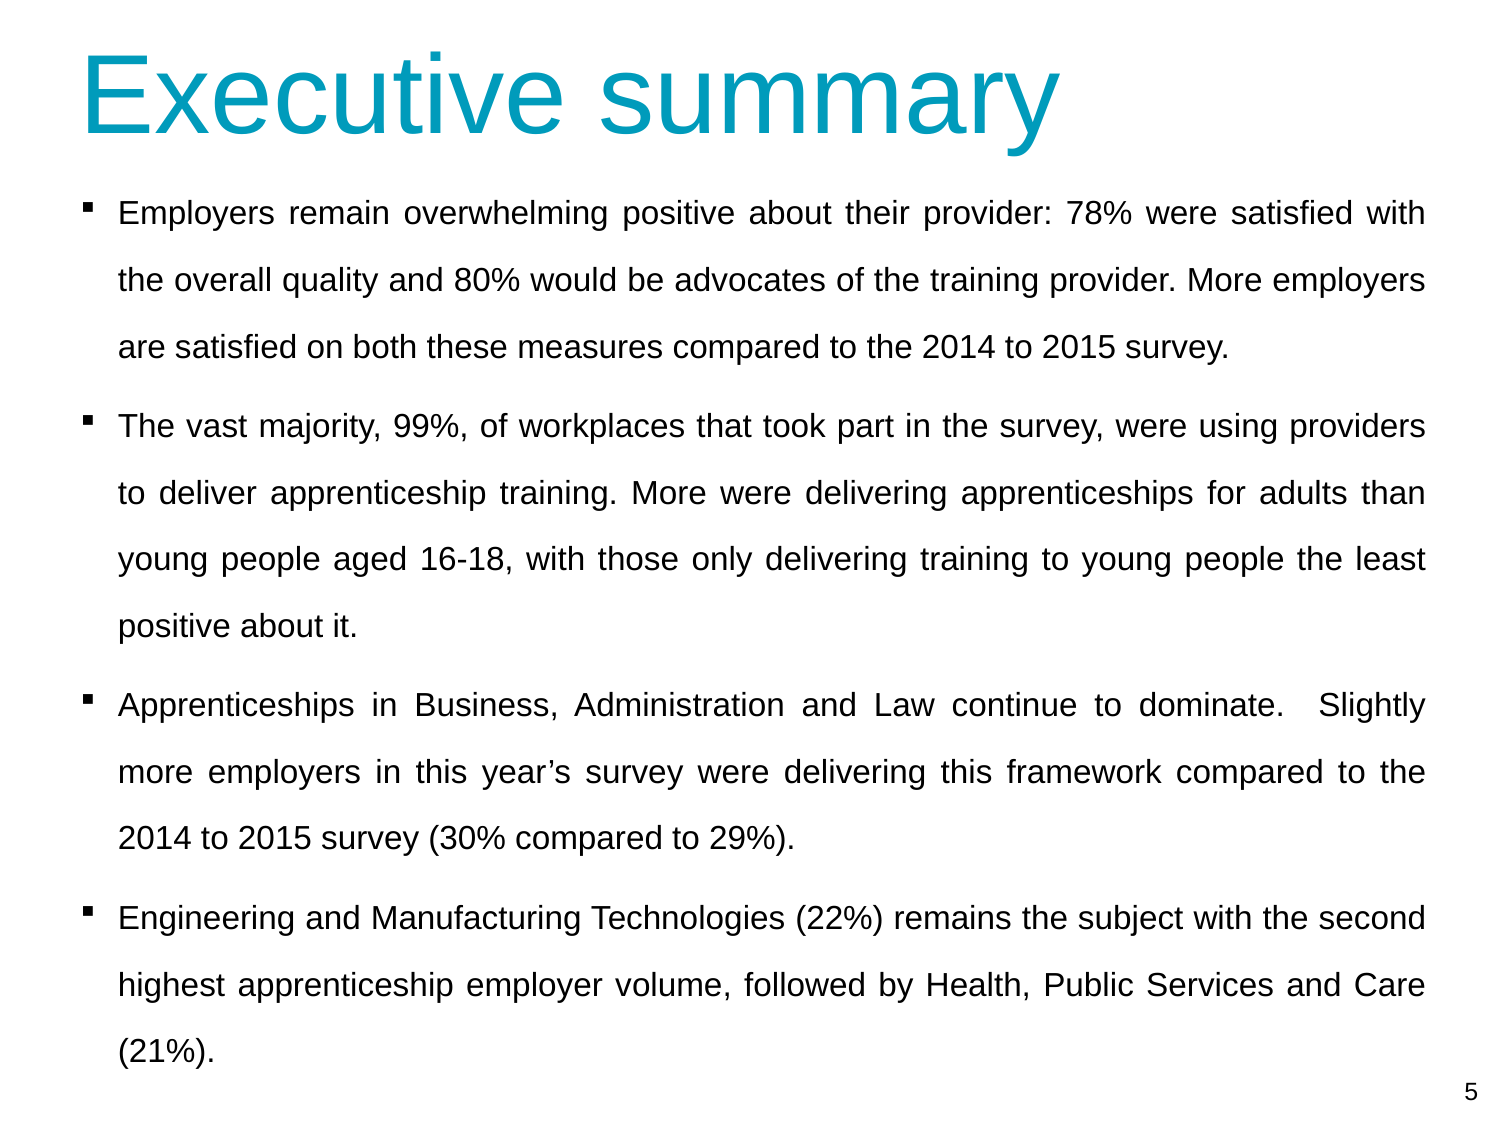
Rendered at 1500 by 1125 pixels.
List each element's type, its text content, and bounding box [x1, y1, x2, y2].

slide_number 5 [1180, 1068, 1494, 1115]
text_box Employers remain overwhelming positive about their provider: 78% were satisfied with the overall quality and 80% would be advocates of the training provider. More employers are satisfied on both these measures compared to the 2014 to 2015 survey. The vast majority, 99%, of workplaces that took part in the survey, were using providers to deliver apprenticeship training. More were delivering apprenticeships for adults than young people aged 16-18, with those only delivering training to young people the least positive about it. Apprenticeships in Business, Administration and Law continue to dominate. Slightly more employers in this year’s survey were delivering this framework compared to the 2014 to 2015 survey (30% compared to 29%). Engineering and Manufacturing Technologies (22%) remains the subject with the second highest apprenticeship employer volume, followed by Health, Public Services and Care (21%). [65, 157, 1443, 1012]
text_box Executive summary [65, 13, 1500, 302]
